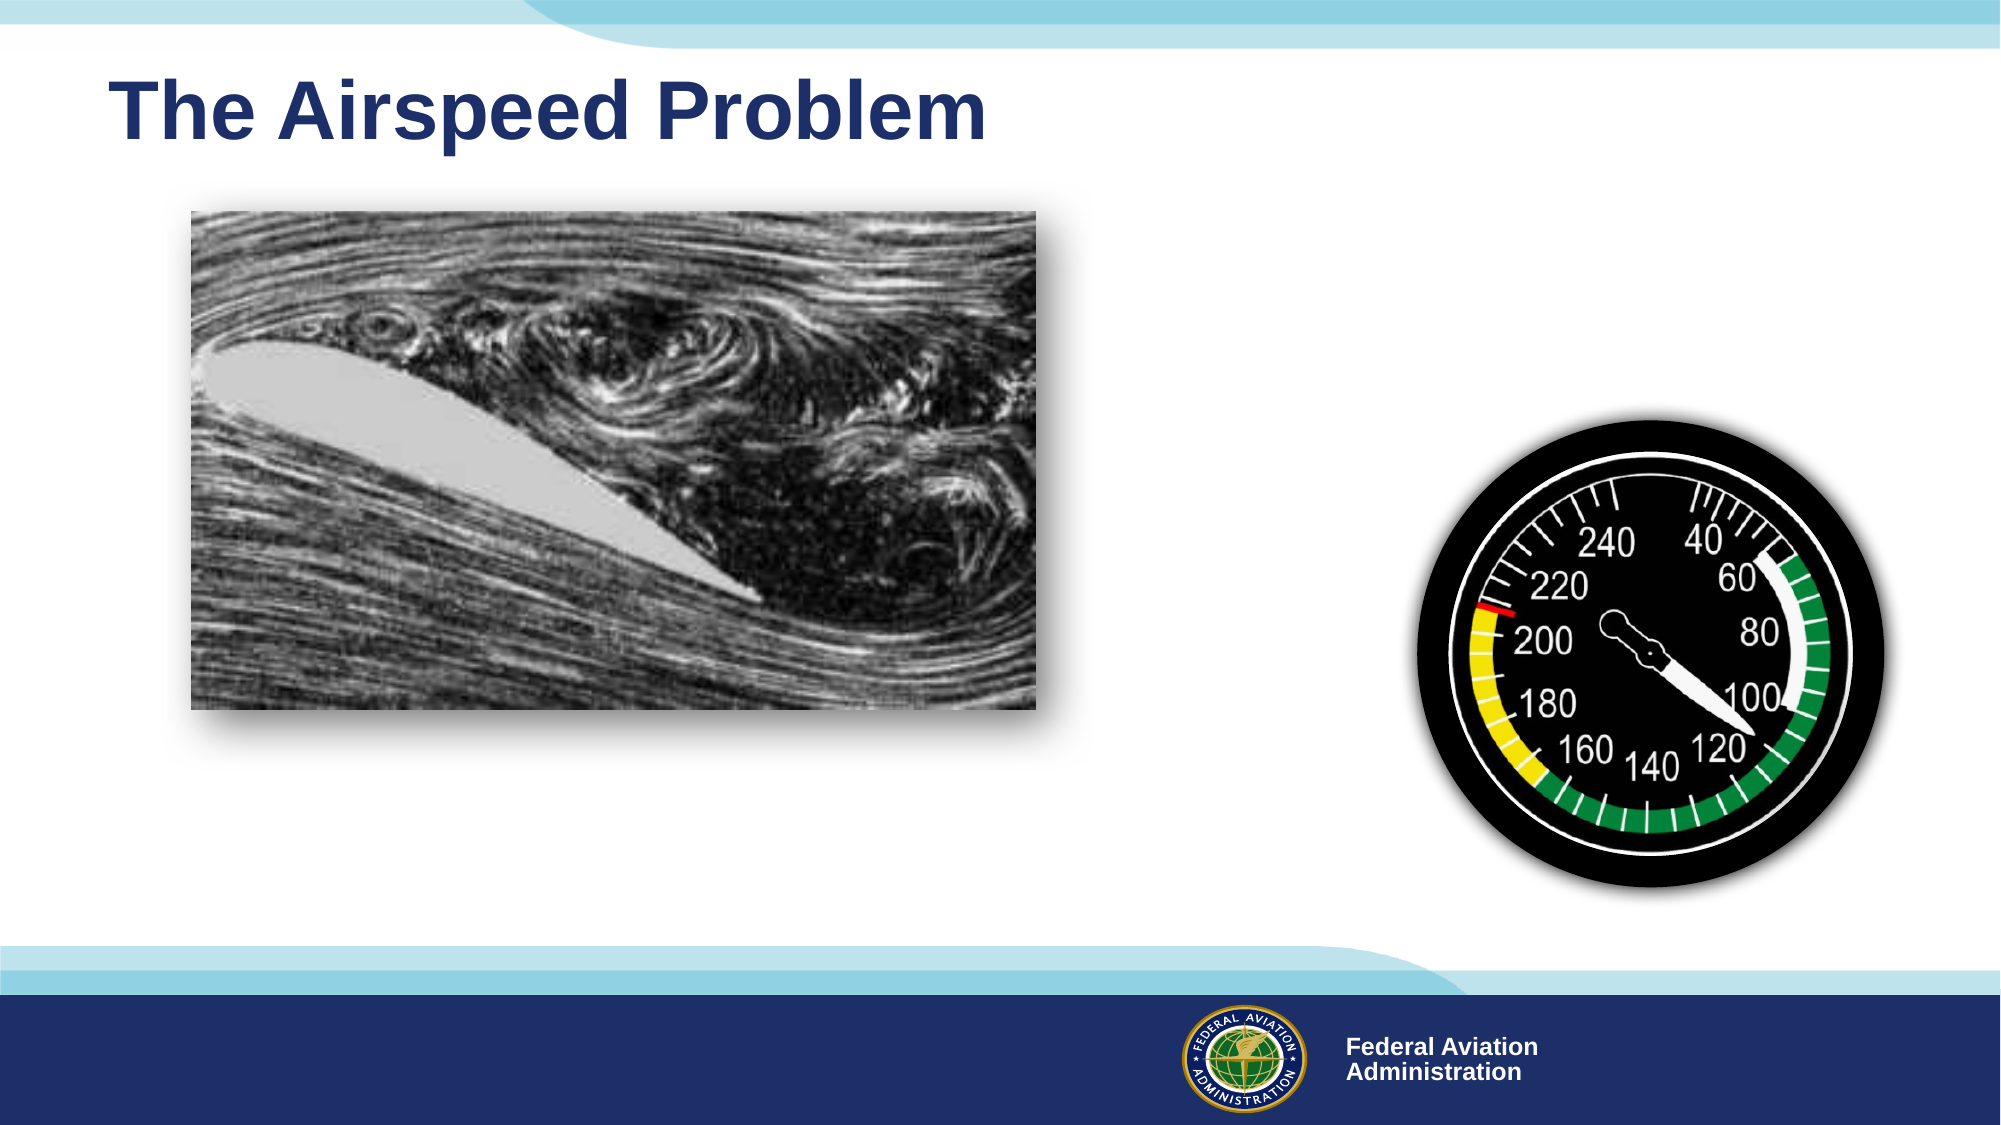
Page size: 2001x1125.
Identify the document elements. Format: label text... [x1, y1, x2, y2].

title The Airspeed Problem [93, 56, 1947, 157]
picture [0, 0, 1999, 50]
picture [0, 945, 2000, 995]
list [191, 210, 1036, 710]
picture [1432, 435, 1869, 872]
